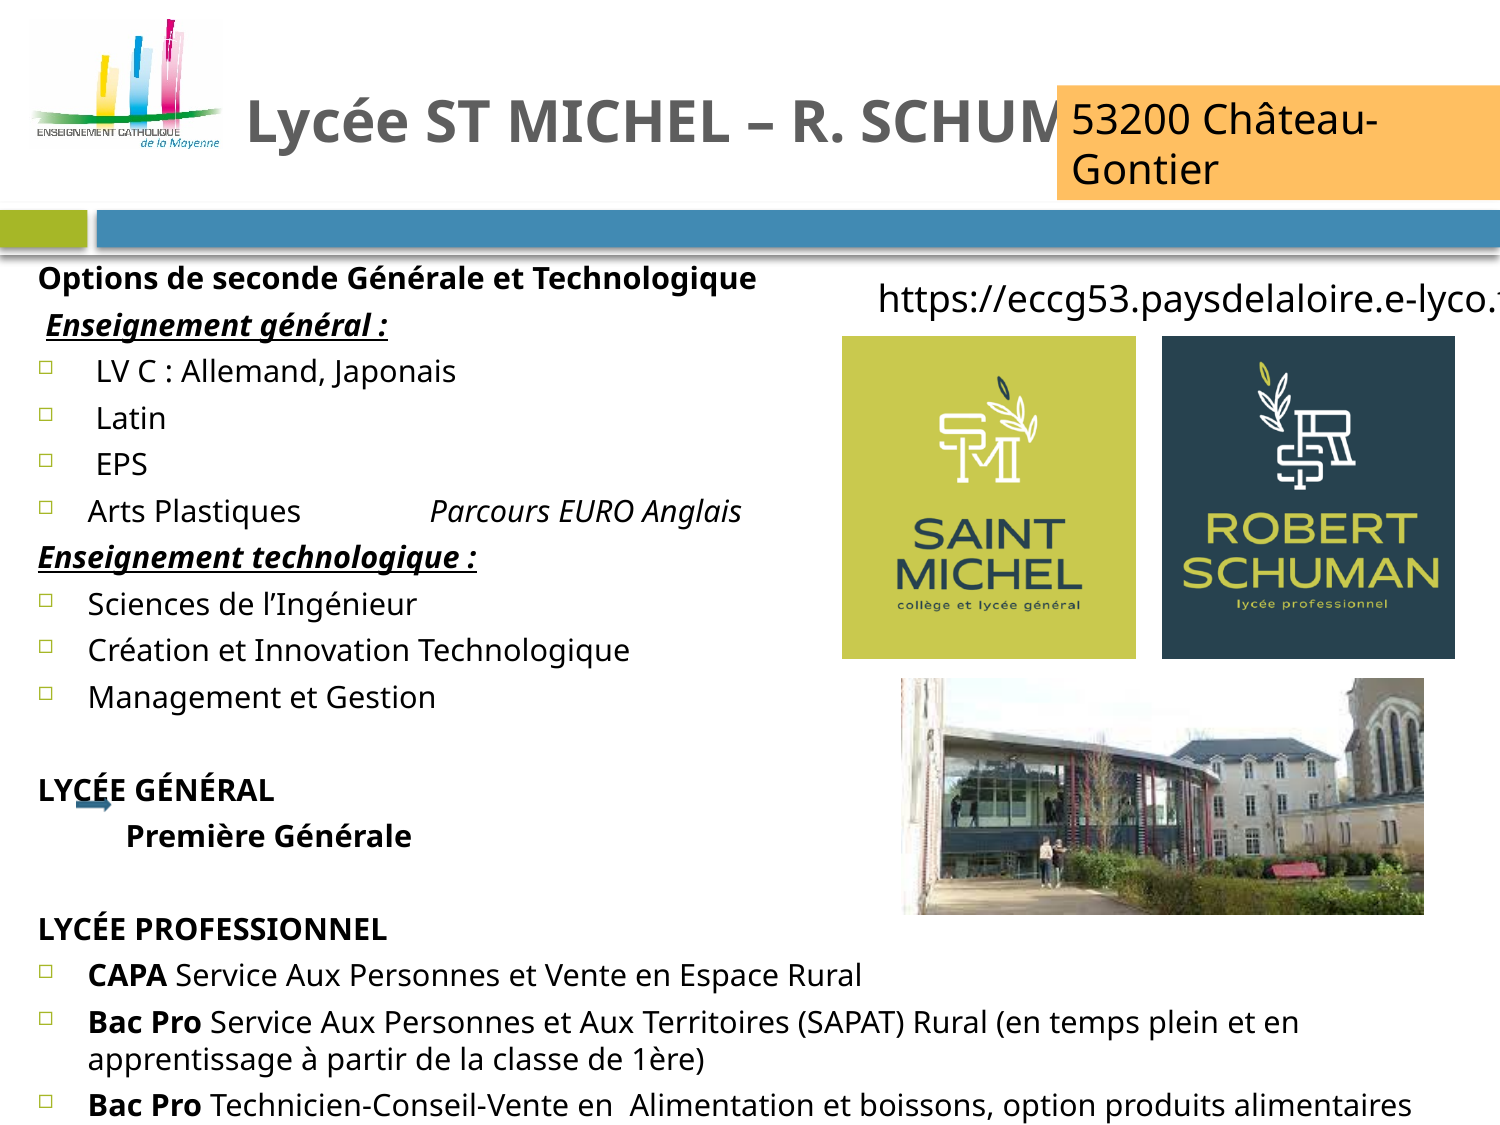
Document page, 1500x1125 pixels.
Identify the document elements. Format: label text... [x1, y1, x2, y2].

list Options de seconde Générale et Technologique Enseignement général : LV C : Allemand, Japonais Latin EPS Arts Plastiques Parcours EURO Anglais Enseignement technologique : Sciences de l’Ingénieur Création et Innovation Technologique Management et Gestion LYCÉE GÉNÉRAL Première Générale LYCÉE PROFESSIONNEL CAPA Service Aux Personnes et Vente en Espace Rural Bac Pro Service Aux Personnes et Aux Territoires (SAPAT) Rural (en temps plein et en apprentissage à partir de la classe de 1ère) Bac Pro Technicien-Conseil-Vente en Alimentation et boissons, option produits alimentaires (en apprentissage et en temps plein à partir de la classe de seconde) [22, 251, 1478, 1125]
picture [29, 19, 223, 149]
text_box 53200 Château-Gontier [1057, 85, 1500, 201]
picture [901, 678, 1425, 916]
text_box https://eccg53.paysdelaloire.e-lyco.fr [833, 267, 1500, 328]
picture [1162, 335, 1455, 659]
picture [842, 335, 1136, 659]
picture [75, 796, 112, 814]
title Lycée ST MICHEL – R. SCHUMAN [230, 37, 1438, 200]
